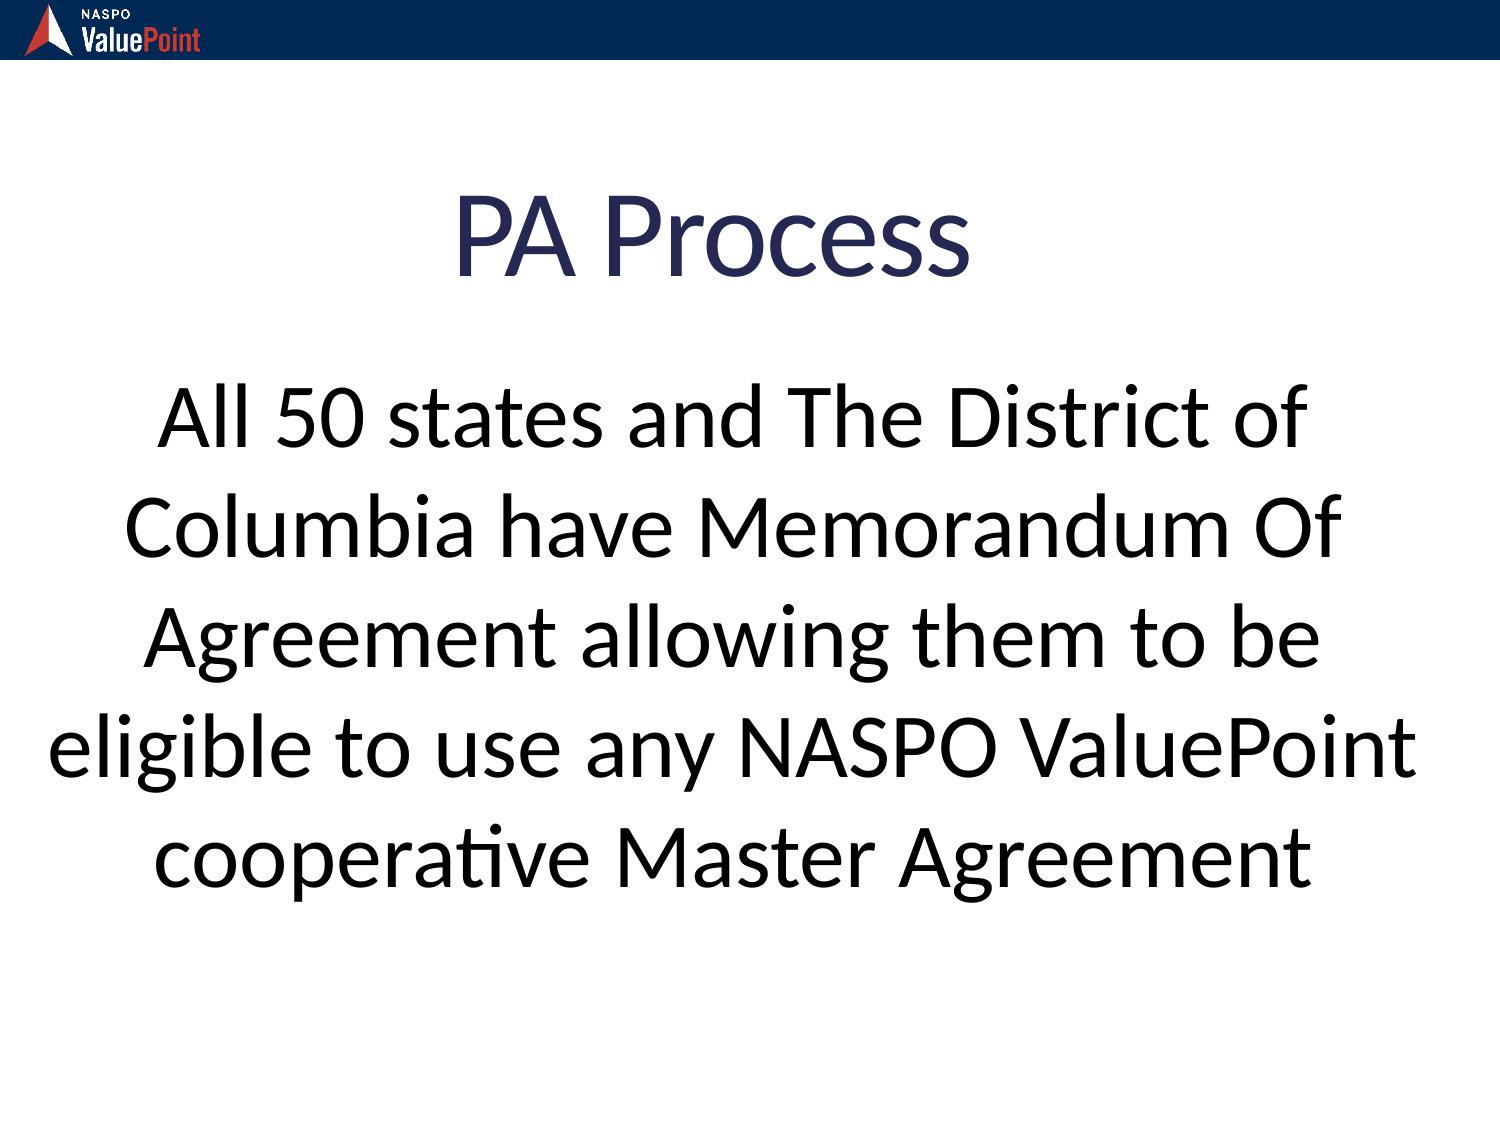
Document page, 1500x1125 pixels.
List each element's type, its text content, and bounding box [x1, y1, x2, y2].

picture [24, 3, 201, 56]
title PA Process [331, 139, 1094, 249]
list All 50 states and The District of Columbia have Memorandum Of Agreement allowing them to be eligible to use any NASPO ValuePoint cooperative Master Agreement [12, 249, 1438, 1035]
